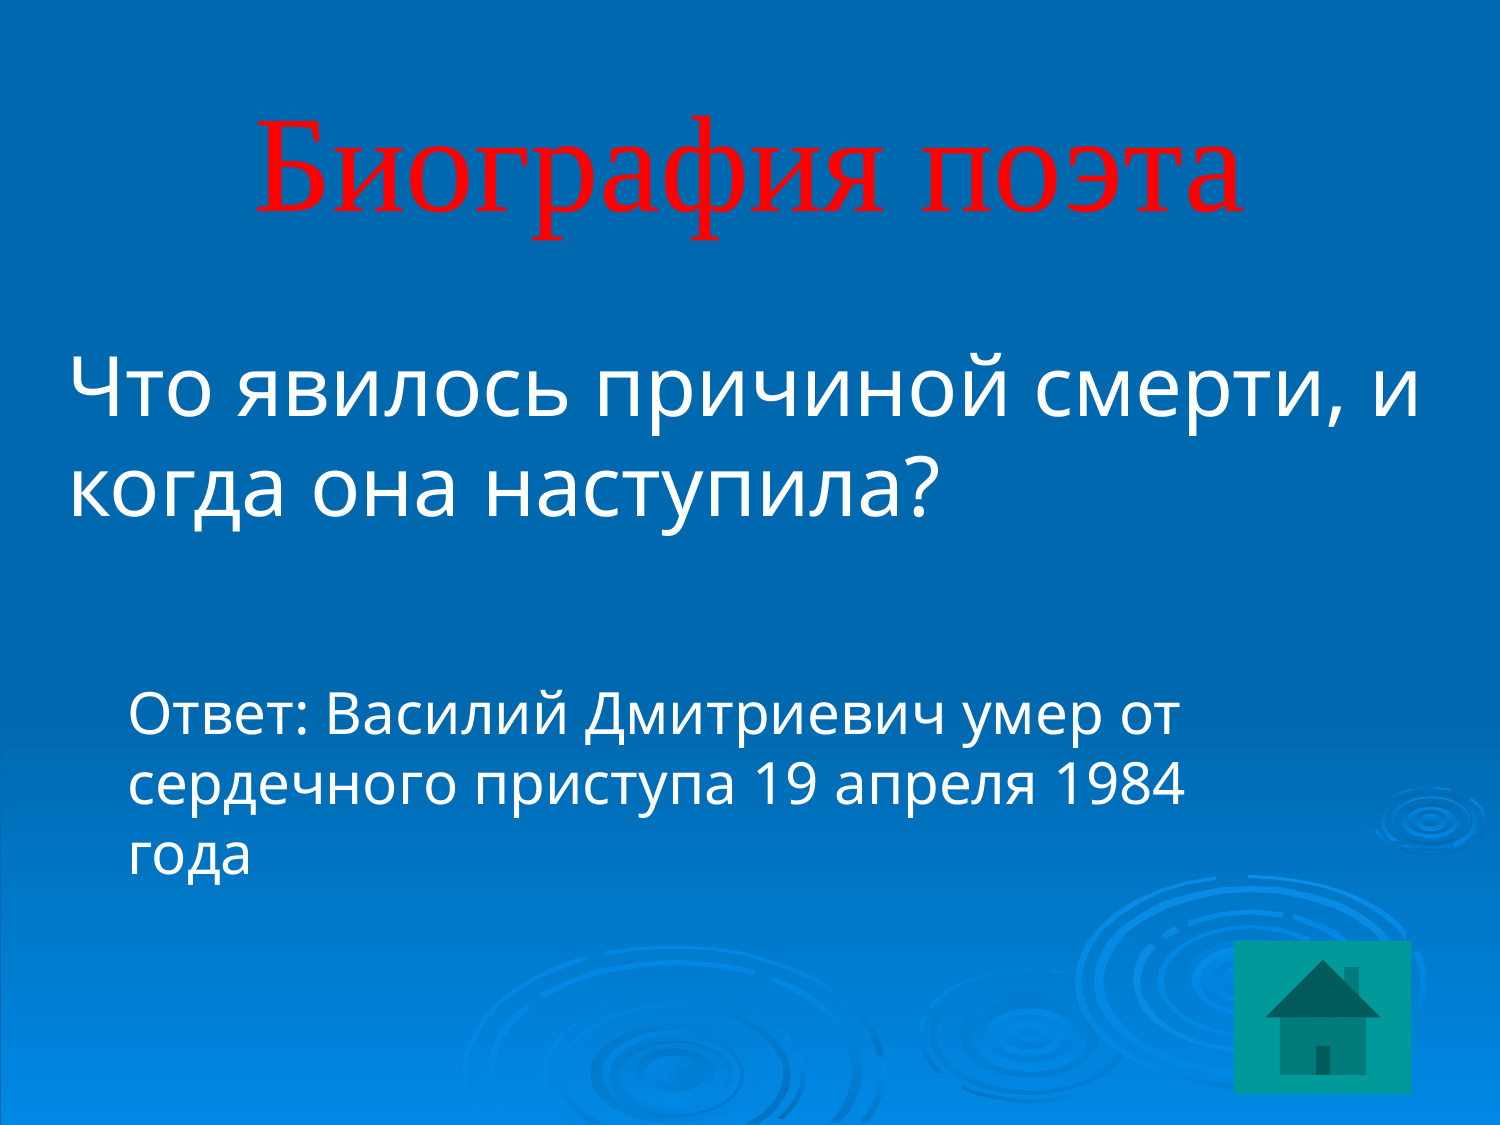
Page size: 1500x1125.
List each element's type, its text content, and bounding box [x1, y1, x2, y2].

text_box [1234, 940, 1412, 1094]
text_box Ответ: Василий Дмитриевич умер от сердечного приступа 19 апреля 1984 года [112, 668, 1235, 894]
text_box Биография поэта [53, 66, 1447, 316]
text_box Что явилось причиной смерти, и когда она наступила? [53, 326, 1447, 541]
